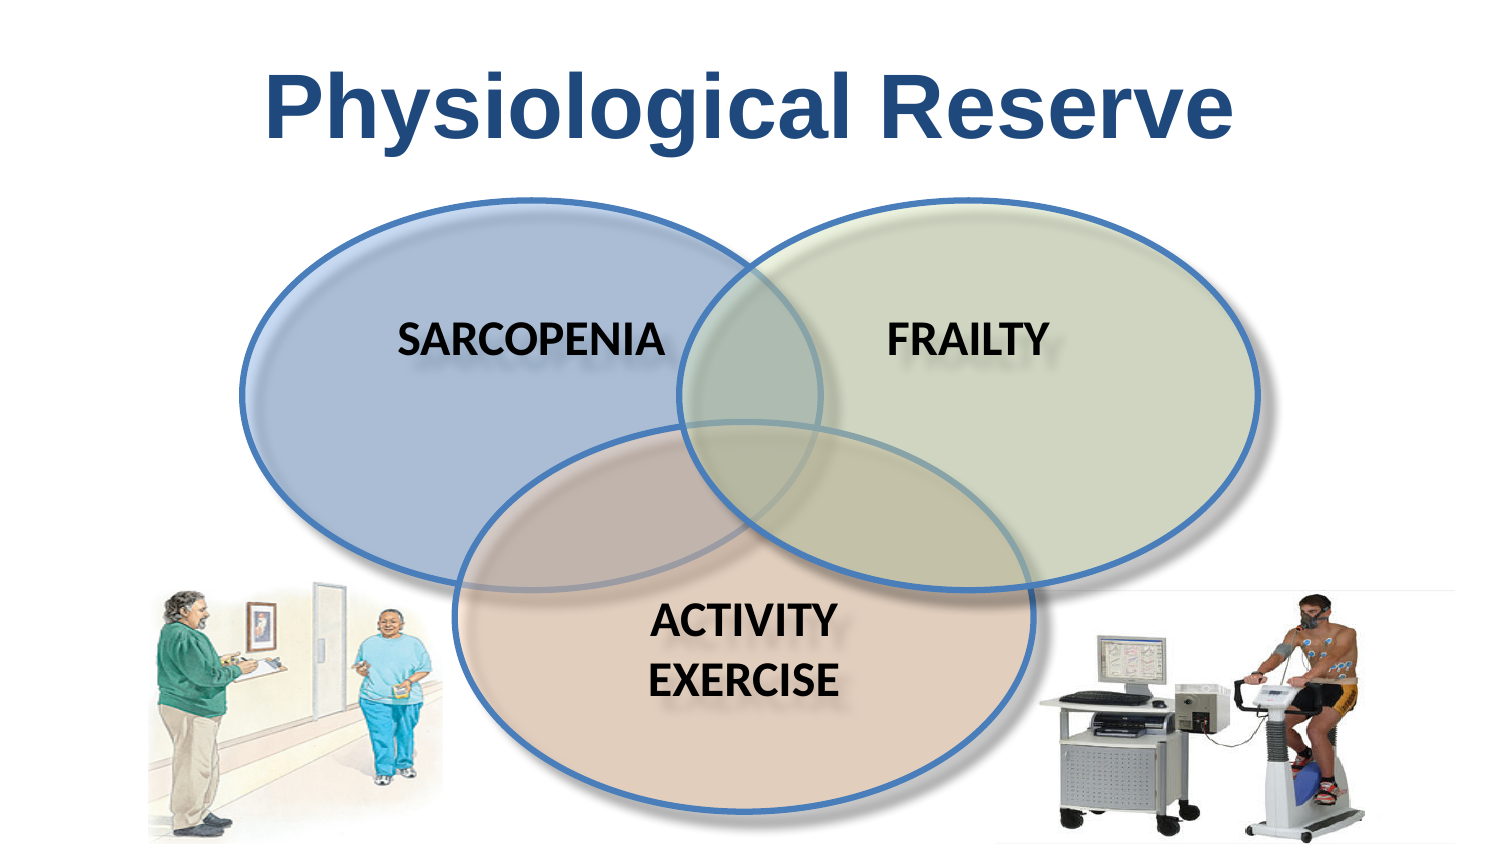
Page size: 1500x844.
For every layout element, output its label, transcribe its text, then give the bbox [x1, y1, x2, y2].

title Physiological Reserve [75, 32, 1425, 173]
text_box ACTIVITY EXERCISE [453, 425, 989, 813]
text_box FRAILTY [678, 199, 1259, 591]
text_box SARCOPENIA [241, 199, 750, 585]
picture [994, 589, 1455, 844]
picture [148, 580, 444, 844]
